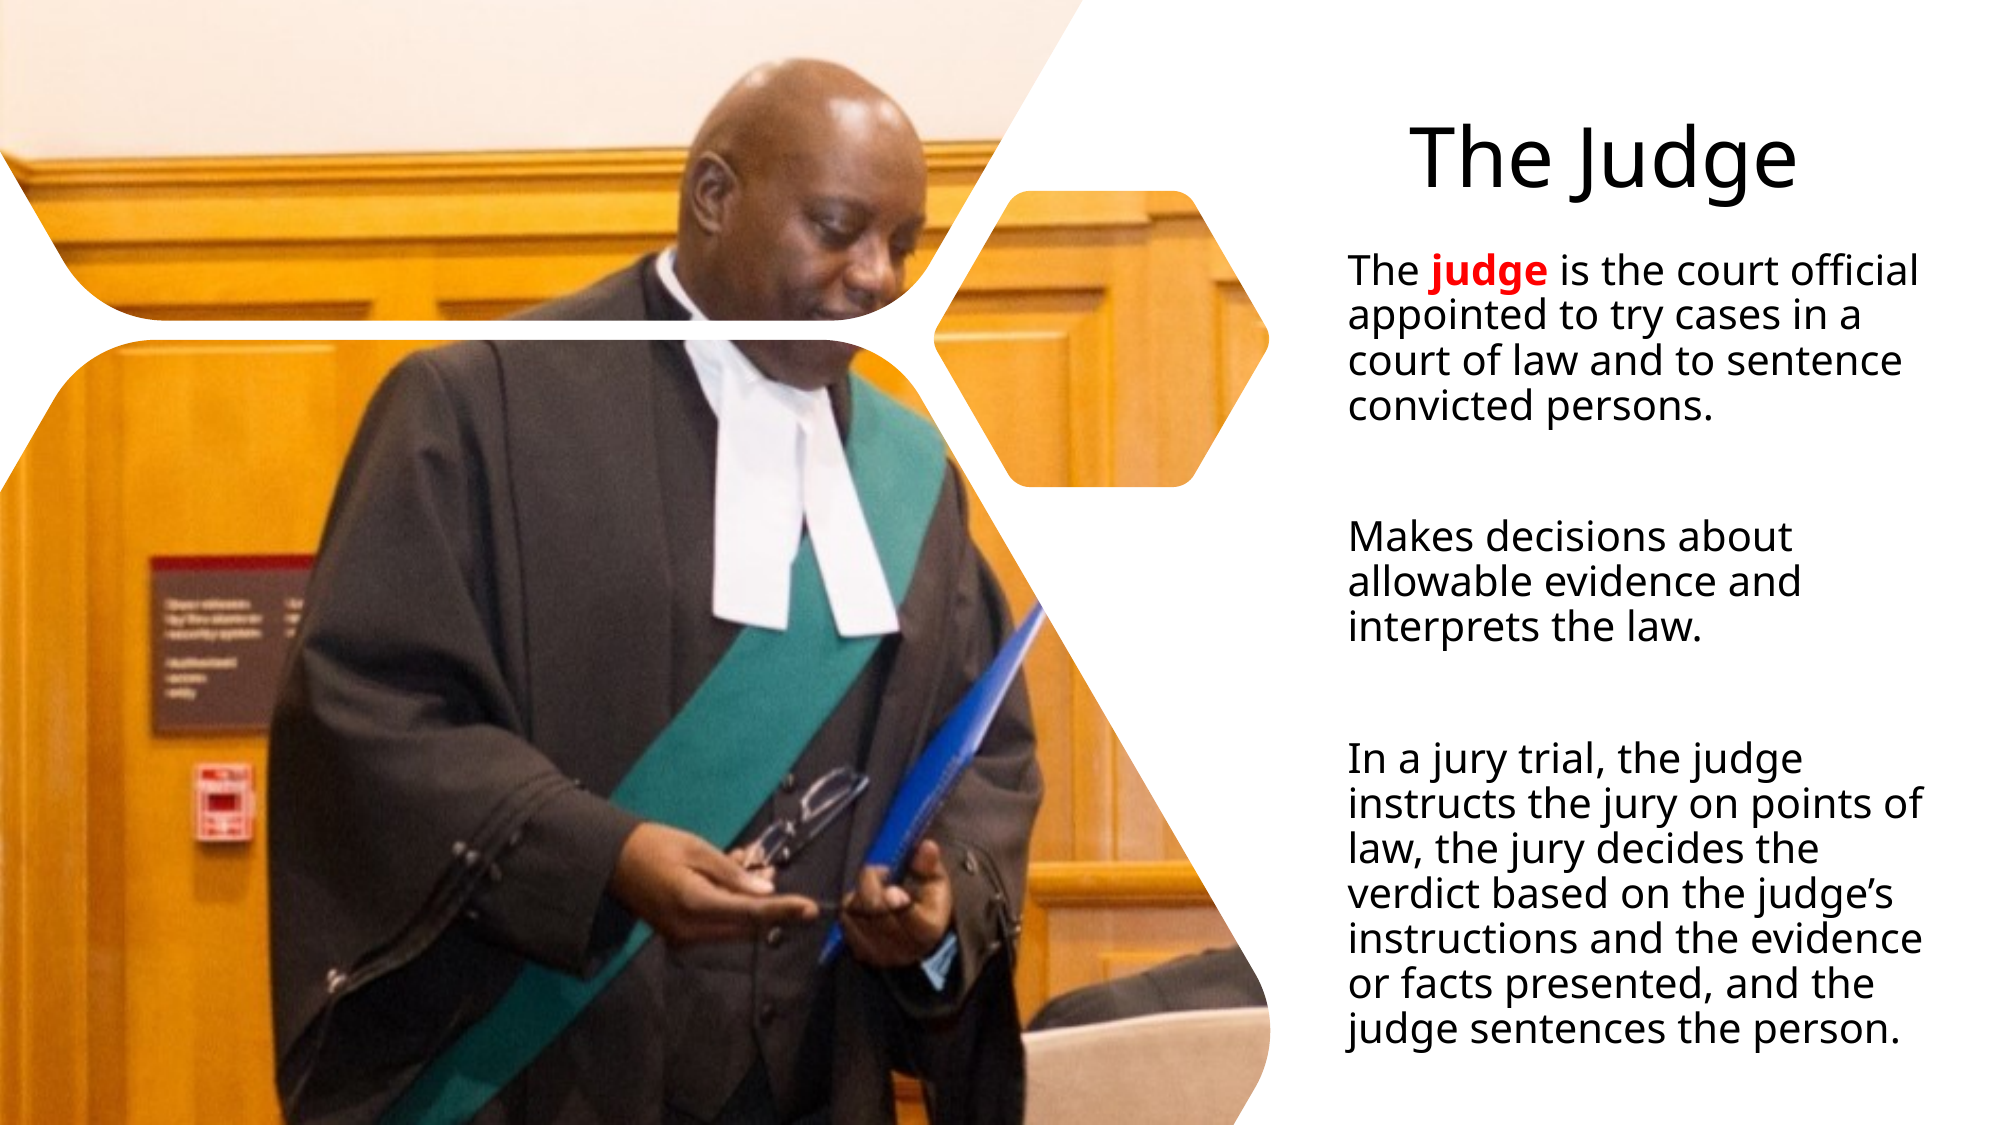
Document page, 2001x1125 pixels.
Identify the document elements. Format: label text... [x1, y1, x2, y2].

title The Judge [1394, 0, 2000, 322]
picture [0, 0, 1271, 1125]
list The judge is the court official appointed to try cases in a court of law and to sentence convicted persons. Makes decisions about allowable evidence and interprets the law. In a jury trial, the judge instructs the jury on points of law, the jury decides the verdict based on the judge’s instructions and the evidence or facts presented, and the judge sentences the person. [1332, 241, 1972, 602]
text_box [1271, 0, 2000, 1125]
